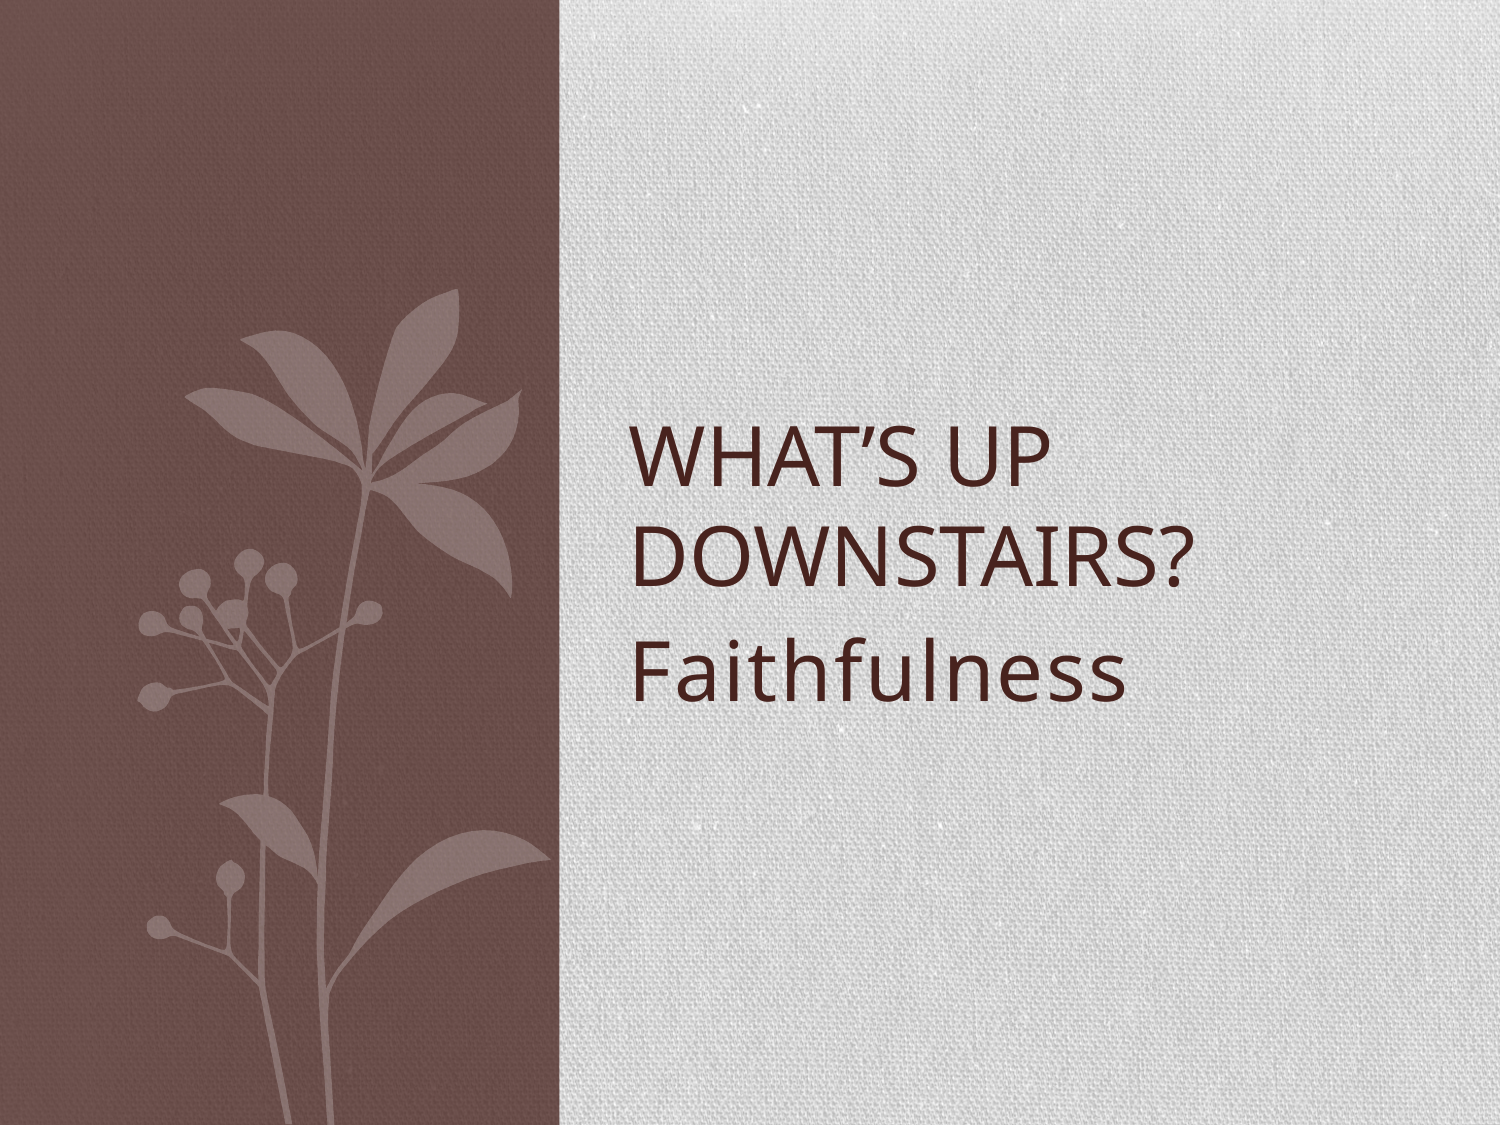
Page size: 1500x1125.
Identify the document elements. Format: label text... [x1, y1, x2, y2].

subtitle Faithfulness [614, 611, 1454, 870]
title What’s up Downstairs? [613, 232, 1454, 611]
